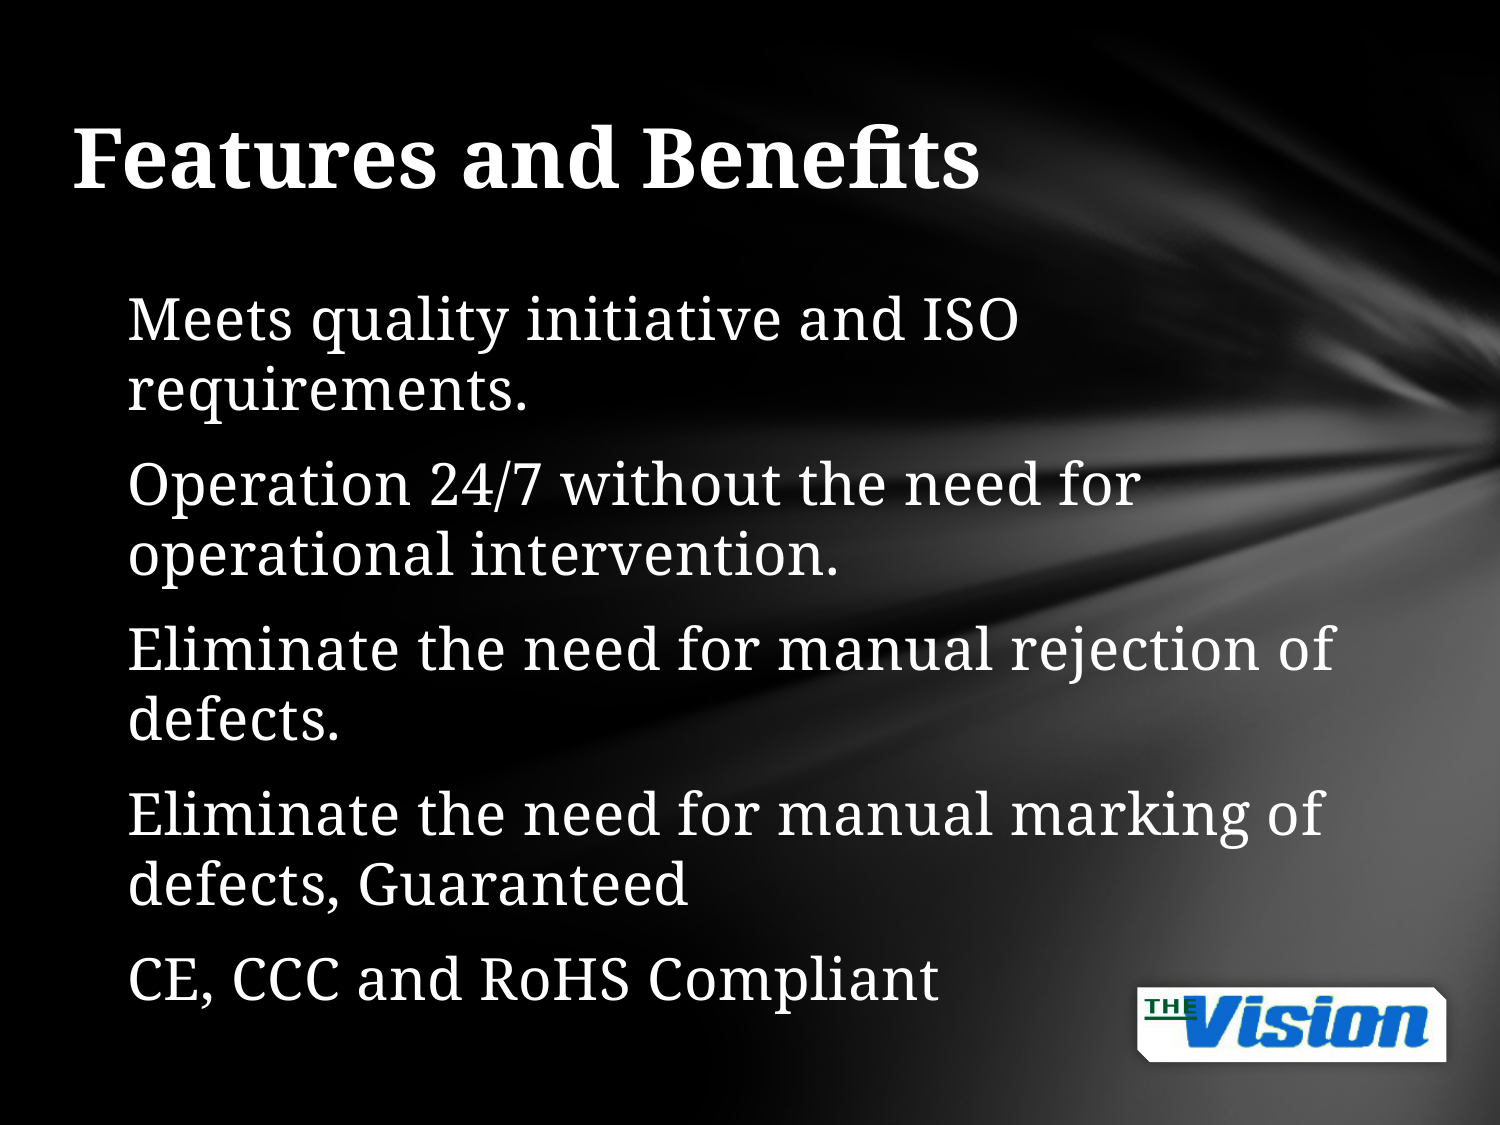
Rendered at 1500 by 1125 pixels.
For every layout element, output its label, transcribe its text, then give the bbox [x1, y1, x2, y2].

picture [1137, 987, 1447, 1063]
title Features and Benefits [57, 37, 1318, 213]
list Meets quality initiative and ISO requirements. Operation 24/7 without the need for operational intervention. Eliminate the need for manual rejection of defects. Eliminate the need for manual marking of defects, Guaranteed CE, CCC and RoHS Compliant [112, 275, 1388, 1000]
